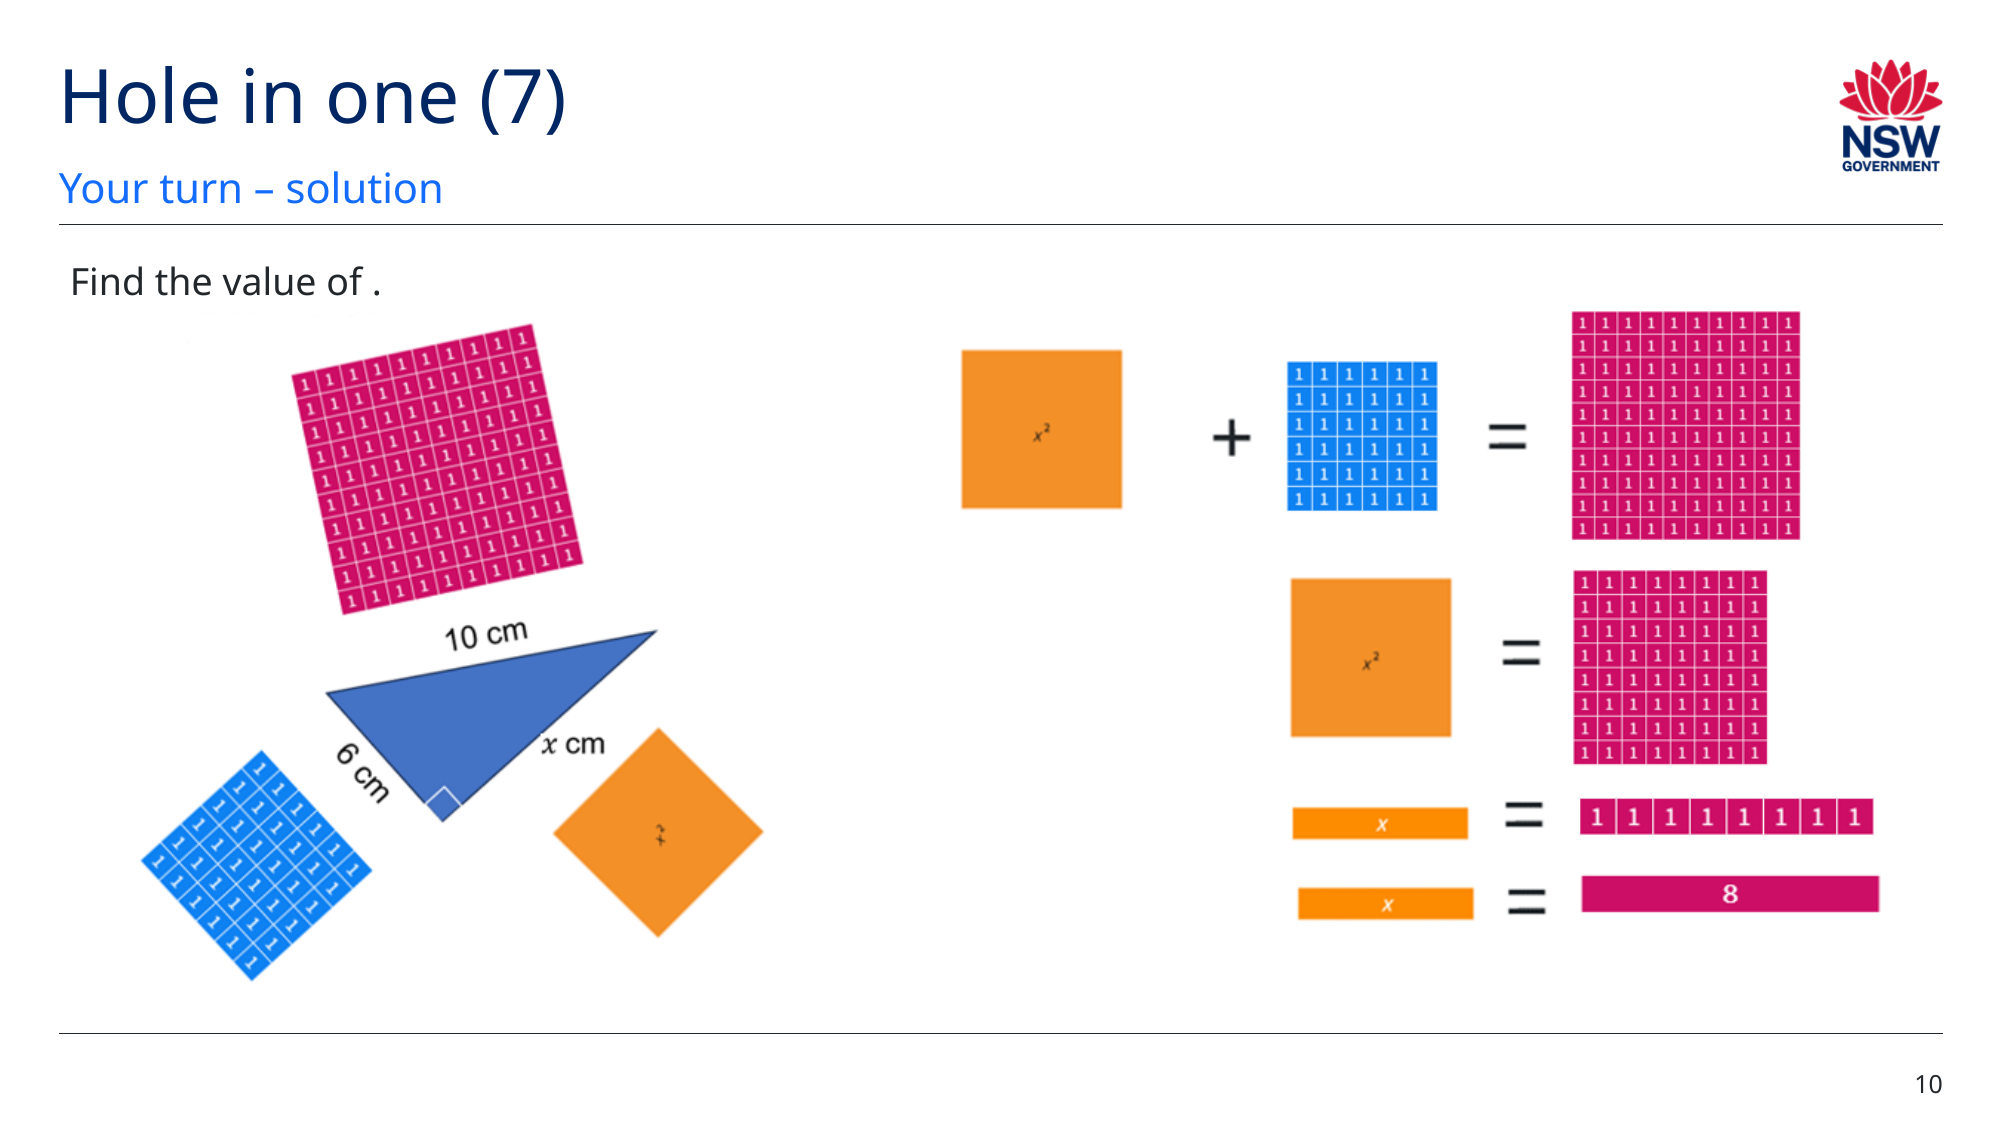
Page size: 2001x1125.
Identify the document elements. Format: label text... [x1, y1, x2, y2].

picture [1839, 59, 1943, 172]
title Hole in one (7) [59, 59, 1713, 149]
picture [922, 277, 1893, 929]
list Your turn – solution [59, 161, 1713, 212]
slide_number 10 [1824, 1068, 1943, 1099]
picture [107, 309, 788, 1028]
